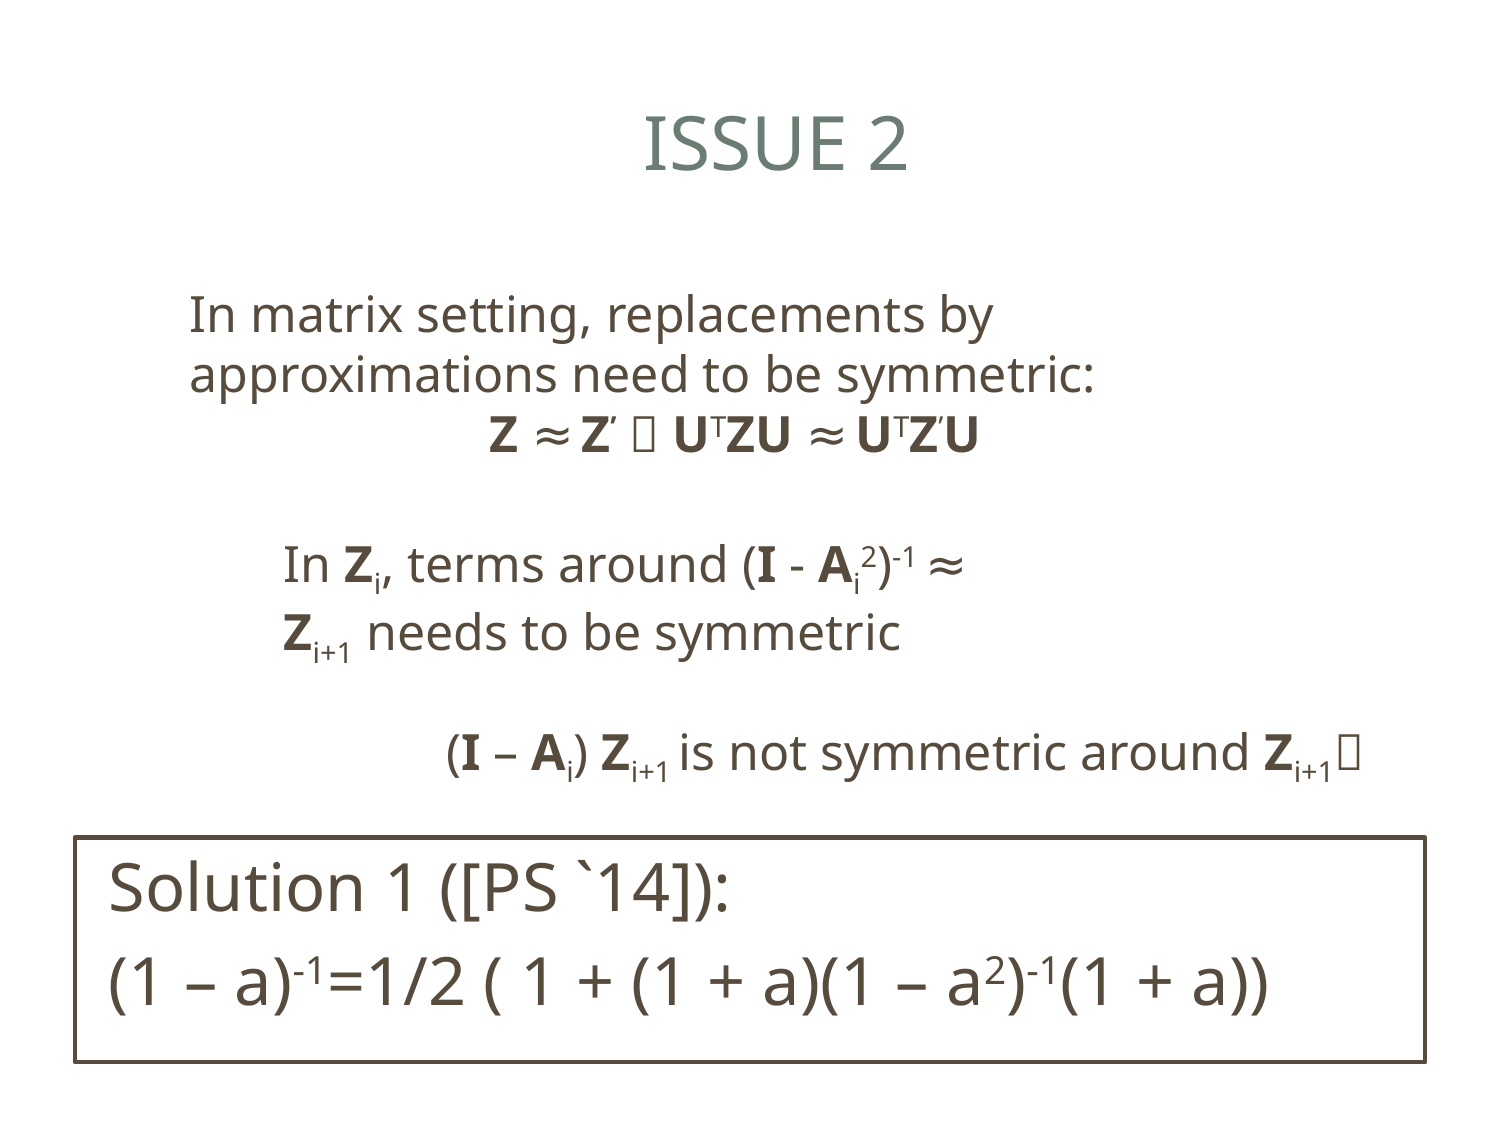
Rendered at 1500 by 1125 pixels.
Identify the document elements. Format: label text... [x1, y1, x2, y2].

text_box Issue 2 [99, 87, 1455, 258]
text_box (I – Ai) Zi+1 is not symmetric around Zi+1 [410, 710, 1440, 802]
text_box In matrix setting, replacements by approximations need to be symmetric: Z ≈ Z’  UTZU ≈ UTZ’U [173, 273, 1327, 477]
text_box [74, 62, 1430, 233]
text_box In Zi, terms around (I - Ai2)-1 ≈ Zi+1 needs to be symmetric [248, 523, 1064, 664]
text_box Solution 1 ([PS `14]): (1 – a)-1=1/2 ( 1 + (1 + a)(1 – a2)-1(1 + a)) [73, 835, 1427, 1064]
